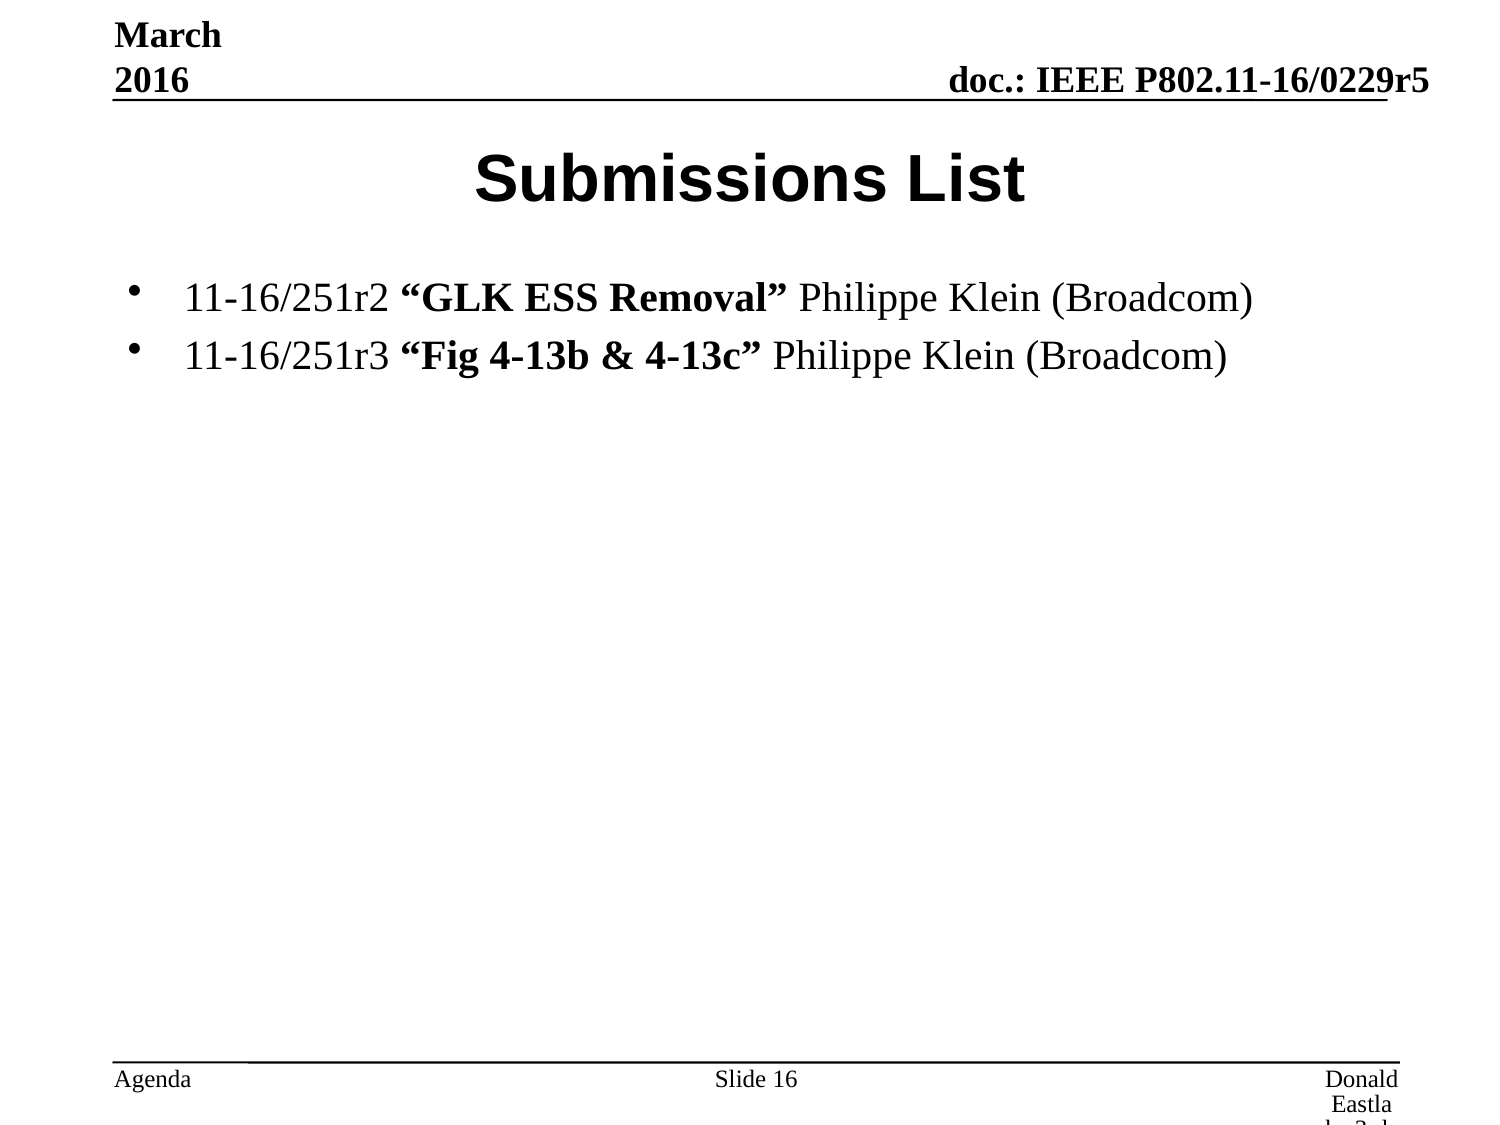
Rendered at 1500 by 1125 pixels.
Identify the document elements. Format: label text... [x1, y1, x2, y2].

slide_number Slide 16 [712, 1062, 800, 1093]
title Submissions List [112, 112, 1388, 238]
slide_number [114, 54, 290, 100]
footer Donald Eastlake 3rd, Huawei Technologies [1325, 1062, 1402, 1093]
list 11-16/251r2 “GLK ESS Removal” Philippe Klein (Broadcom) 11-16/251r3 “Fig 4-13b & 4-13c” Philippe Klein (Broadcom) [112, 262, 1388, 1000]
